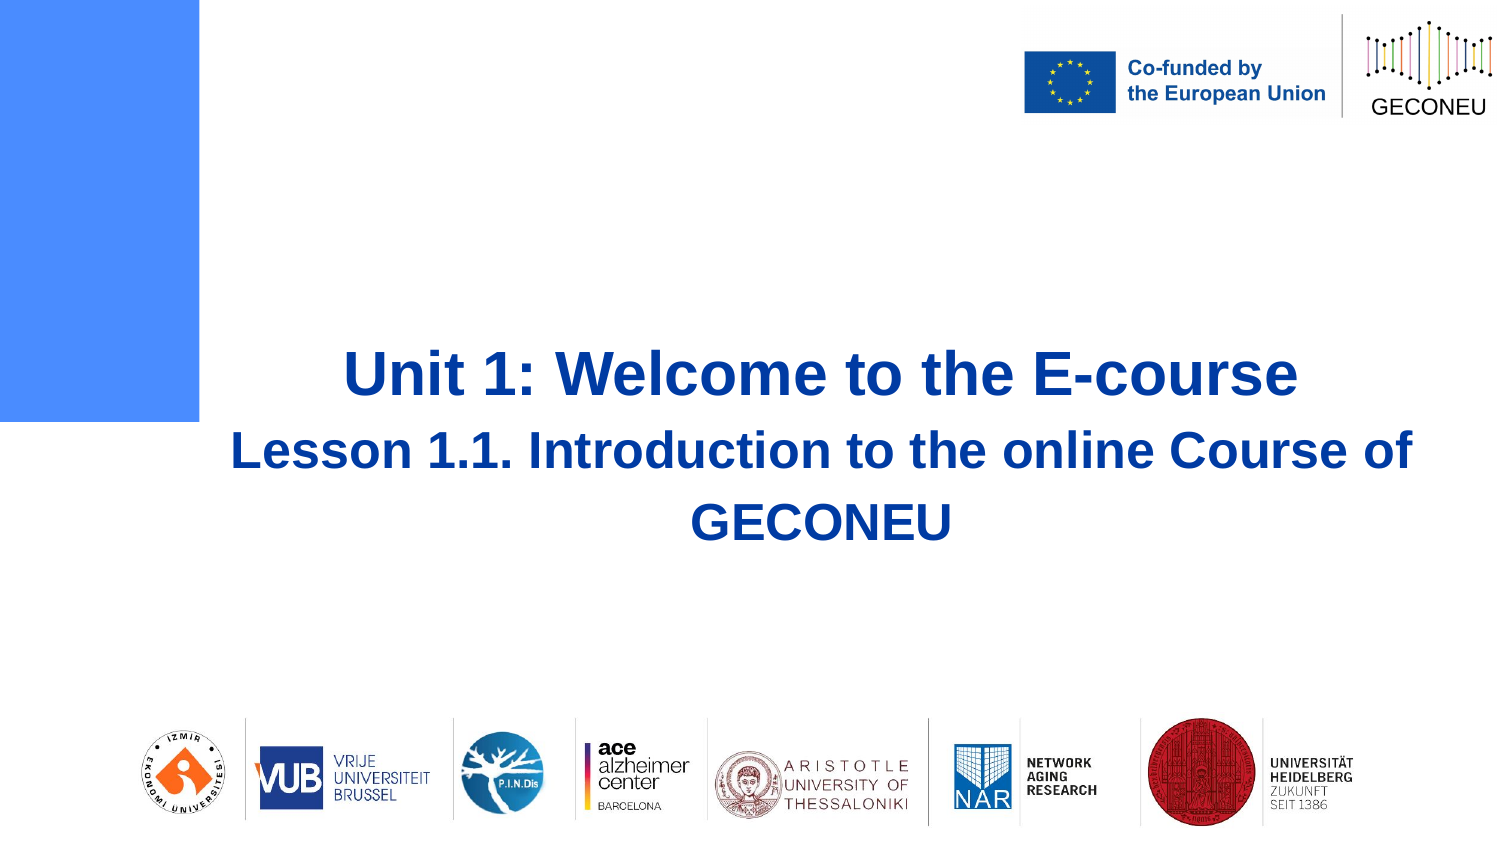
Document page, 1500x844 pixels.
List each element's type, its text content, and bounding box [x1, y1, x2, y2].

picture [132, 712, 1359, 836]
text_box Unit 1: Welcome to the E-course Lesson 1.1. Introduction to the online Course of GECONEU [209, 306, 1435, 566]
picture [1021, 5, 1497, 125]
